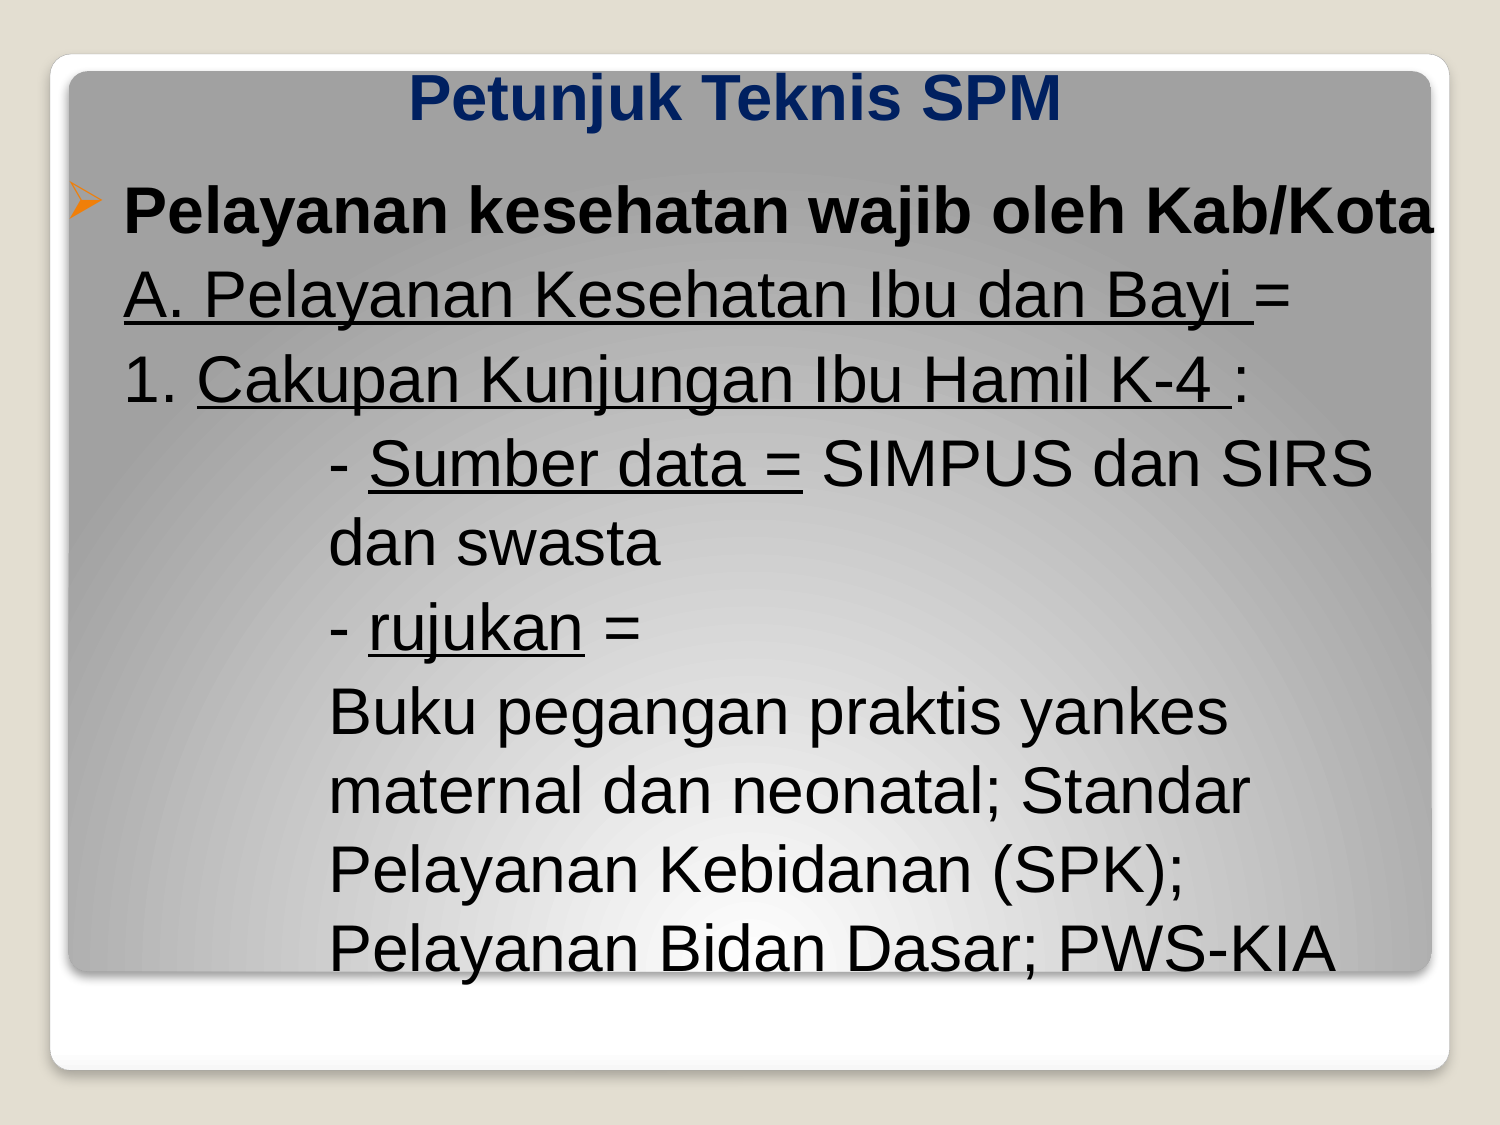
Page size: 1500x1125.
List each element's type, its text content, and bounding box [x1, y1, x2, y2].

list Pelayanan kesehatan wajib oleh Kab/Kota A. Pelayanan Kesehatan Ibu dan Bayi = 1. Cakupan Kunjungan Ibu Hamil K-4 : - Sumber data = SIMPUS dan SIRS dan swasta - rujukan = Buku pegangan praktis yankes maternal dan neonatal; Standar Pelayanan Kebidanan (SPK); Pelayanan Bidan Dasar; PWS-KIA [35, 152, 1465, 1079]
title Petunjuk Teknis SPM [46, 46, 1425, 141]
